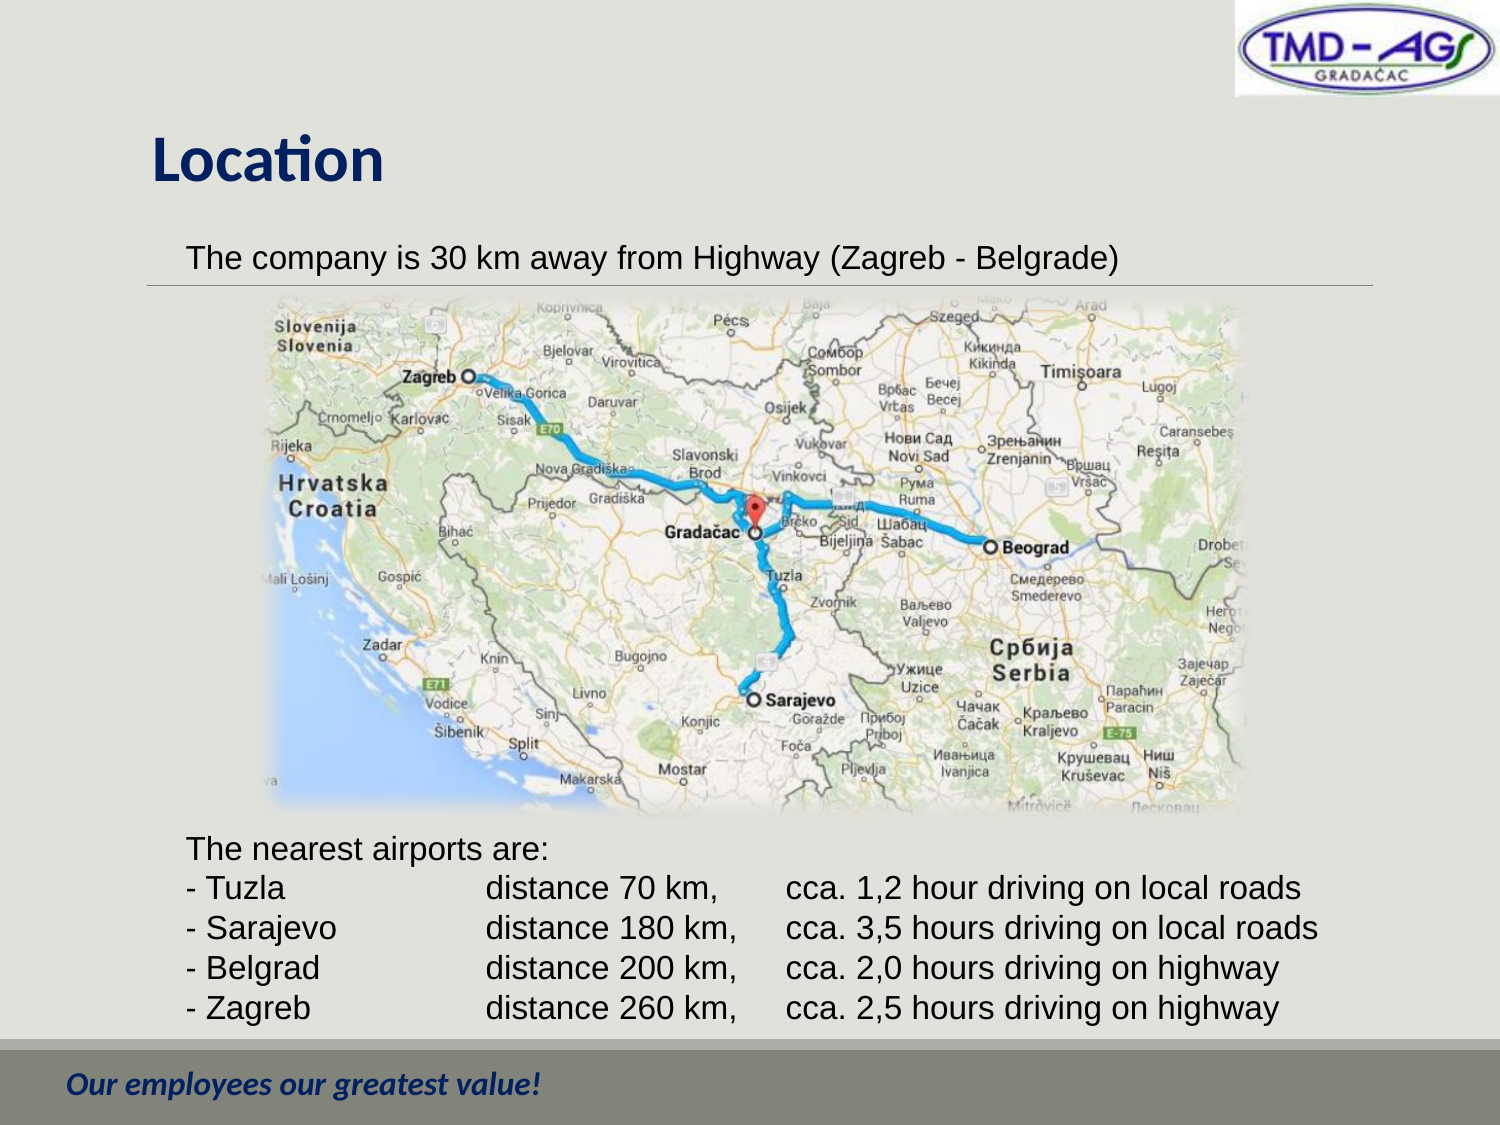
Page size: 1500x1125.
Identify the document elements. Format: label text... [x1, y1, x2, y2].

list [254, 291, 1254, 820]
text_box The nearest airports are: - Tuzla distance 70 km, cca. 1,2 hour driving on local roads - Sarajevo distance 180 km, cca. 3,5 hours driving on local roads - Belgrad distance 200 km, cca. 2,0 hours driving on highway - Zagreb distance 260 km, cca. 2,5 hours driving on highway [170, 819, 1451, 1034]
text_box Our employees our greatest value! [0, 1059, 833, 1120]
text_box Location [0, 107, 562, 203]
text_box The company is 30 km away from Highway (Zagreb - Belgrade) [170, 229, 1210, 284]
picture [1234, 0, 1500, 97]
